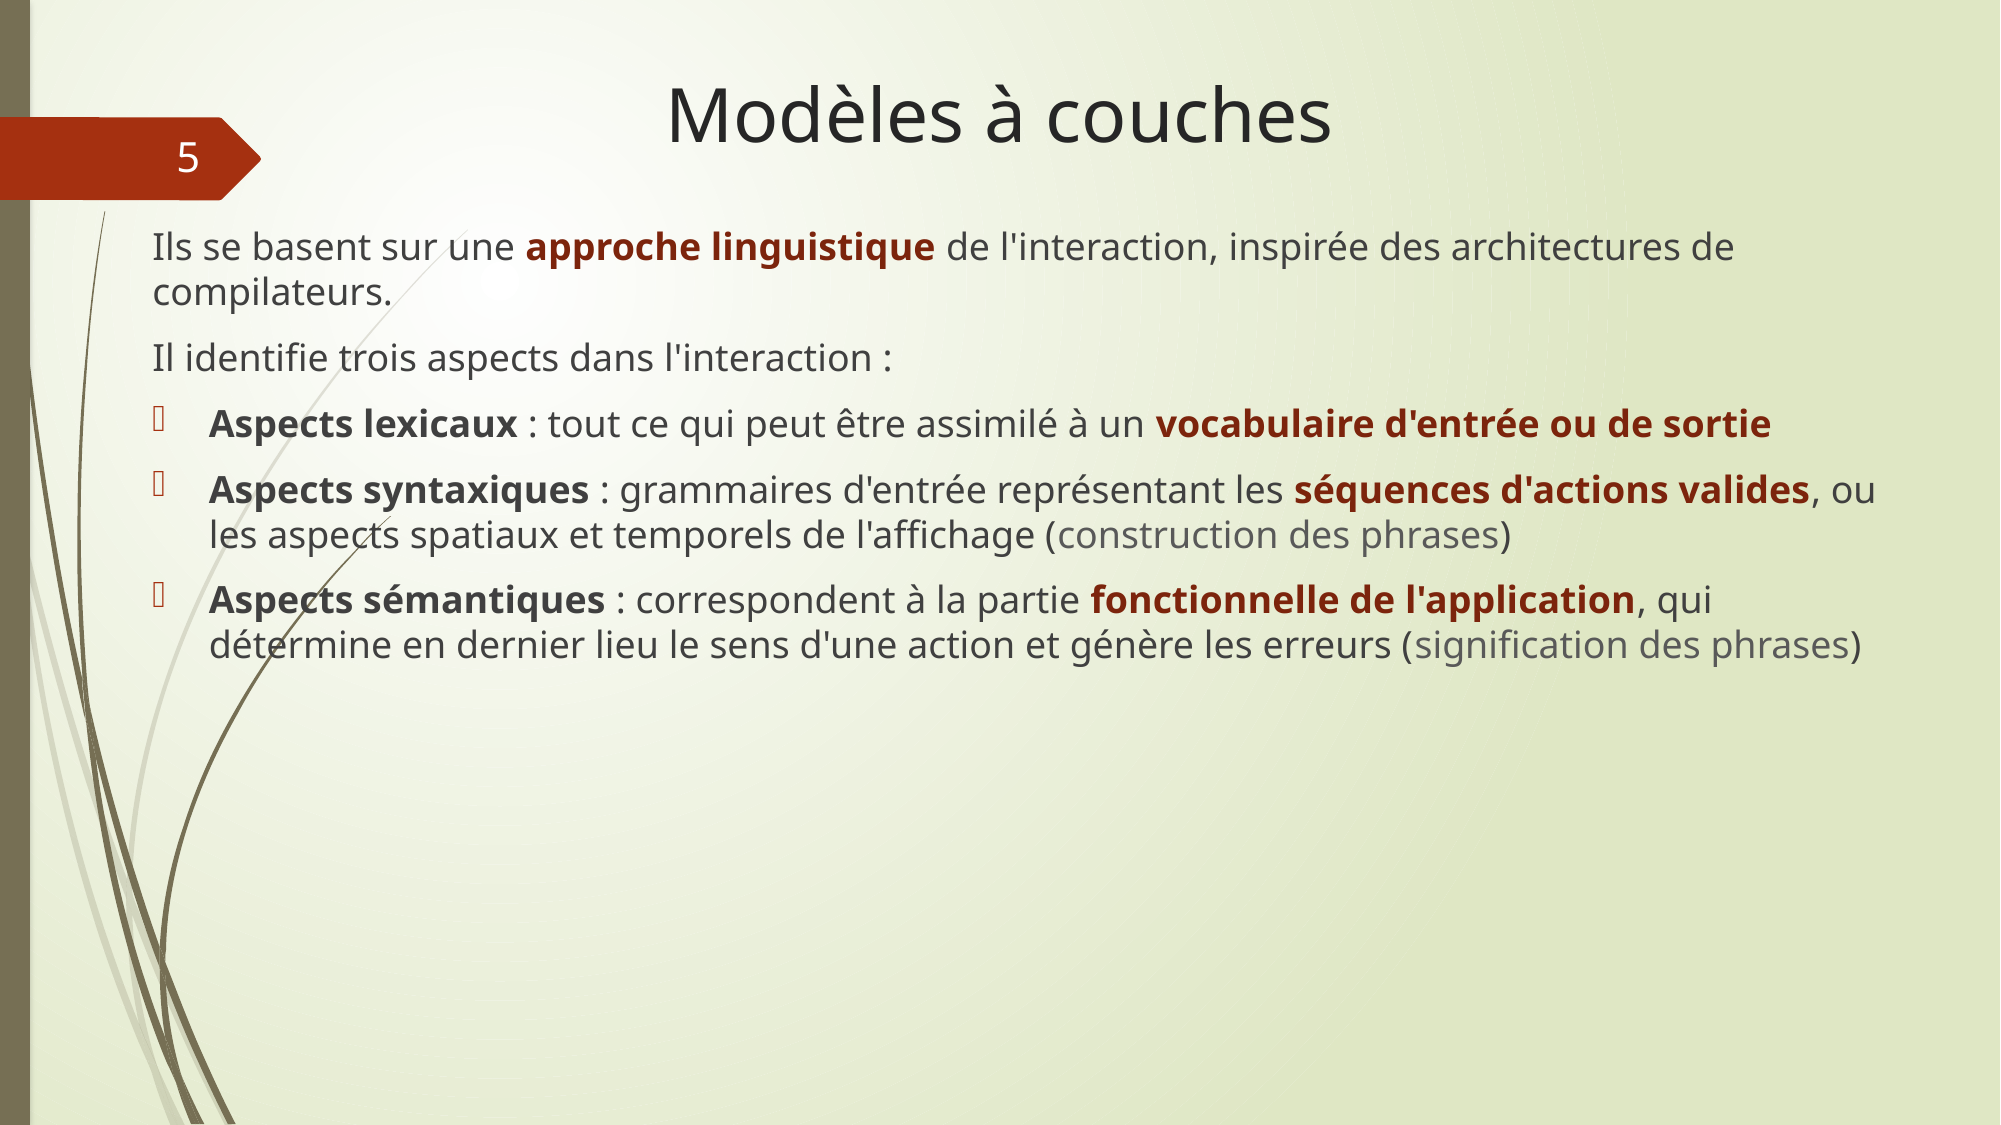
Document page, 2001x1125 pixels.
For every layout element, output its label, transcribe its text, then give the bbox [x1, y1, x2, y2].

title Modèles à couches [137, 59, 1863, 186]
list Ils se basent sur une approche linguistique de l'interaction, inspirée des architectures de compilateurs. Il identifie trois aspects dans l'interaction : Aspects lexicaux : tout ce qui peut être assimilé à un vocabulaire d'entrée ou de sortie Aspects syntaxiques : grammaires d'entrée représentant les séquences d'actions valides, ou les aspects spatiaux et temporels de l'affichage (construction des phrases) Aspects sémantiques : correspondent à la partie fonctionnelle de l'application, qui détermine en dernier lieu le sens d'une action et génère les erreurs (signification des phrases) [137, 215, 1917, 1088]
slide_number 5 [87, 129, 216, 190]
